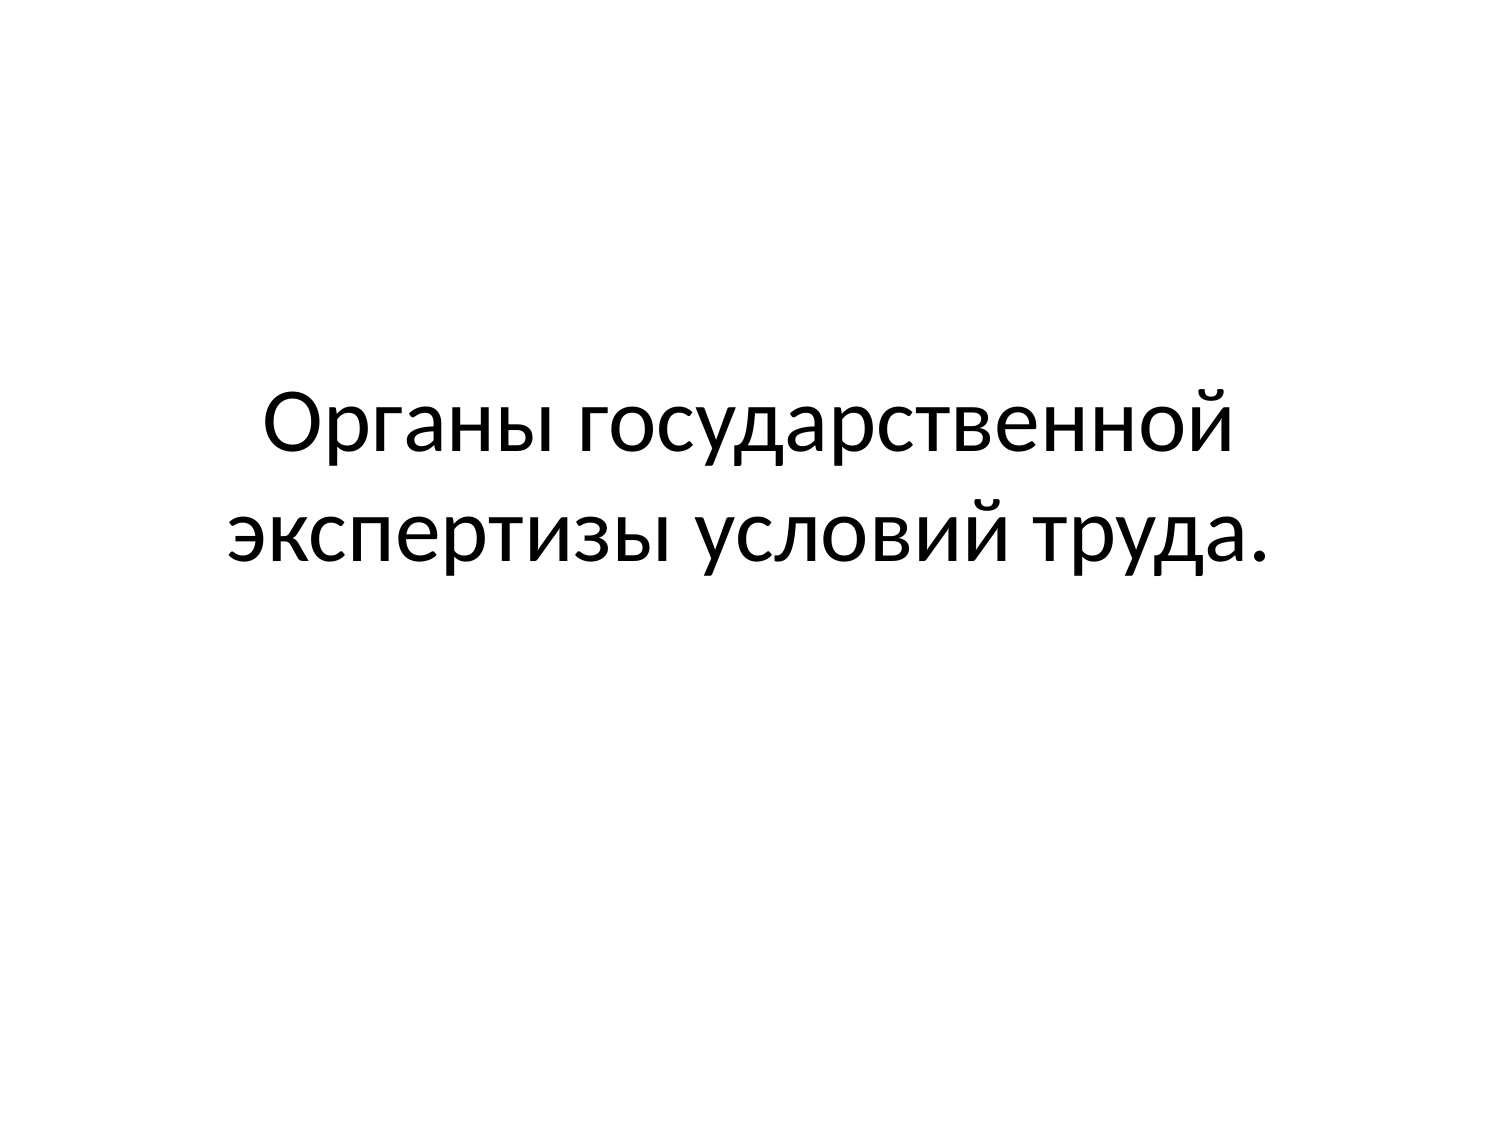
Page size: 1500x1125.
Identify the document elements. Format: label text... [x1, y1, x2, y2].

title Органы государственной экспертизы условий труда. [112, 349, 1388, 591]
